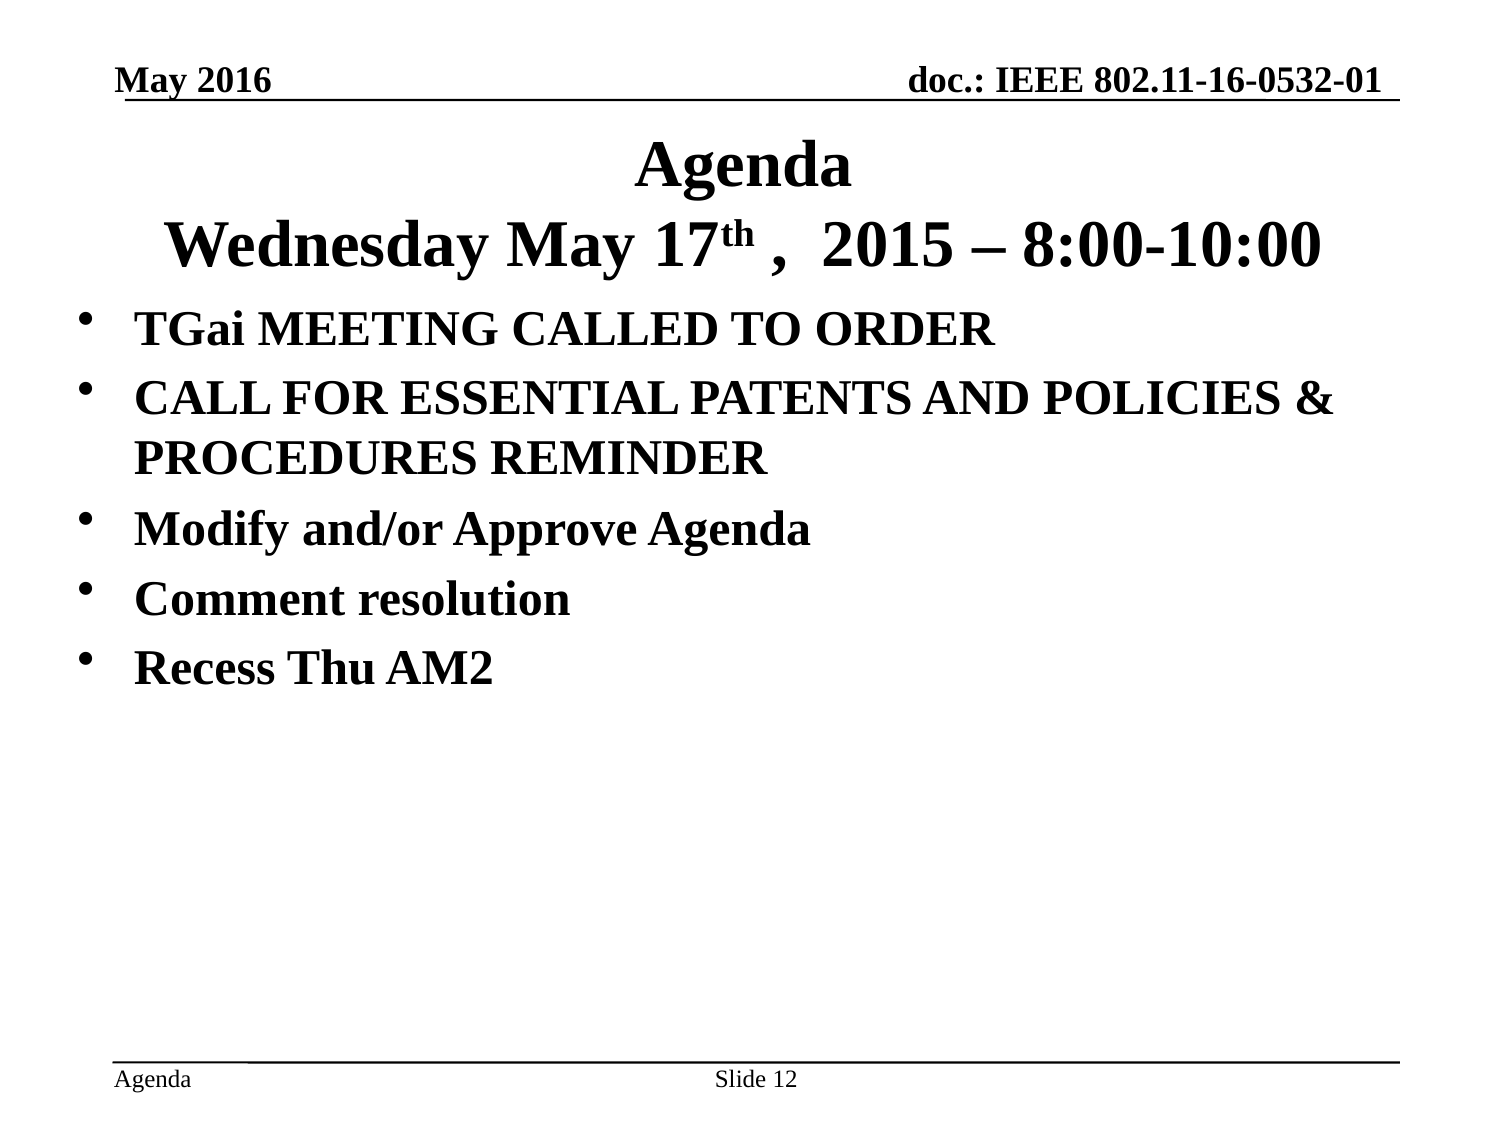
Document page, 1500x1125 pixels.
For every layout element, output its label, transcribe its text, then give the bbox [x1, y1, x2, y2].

slide_number Slide 12 [712, 1061, 800, 1093]
list TGai MEETING CALLED TO ORDER CALL FOR ESSENTIAL PATENTS AND POLICIES & PROCEDURES REMINDER Modify and/or Approve Agenda Comment resolution Recess Thu AM2 [62, 287, 1476, 1063]
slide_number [114, 54, 274, 101]
title Agenda Wednesday May 17th , 2015 – 8:00-10:00 [49, 112, 1438, 288]
